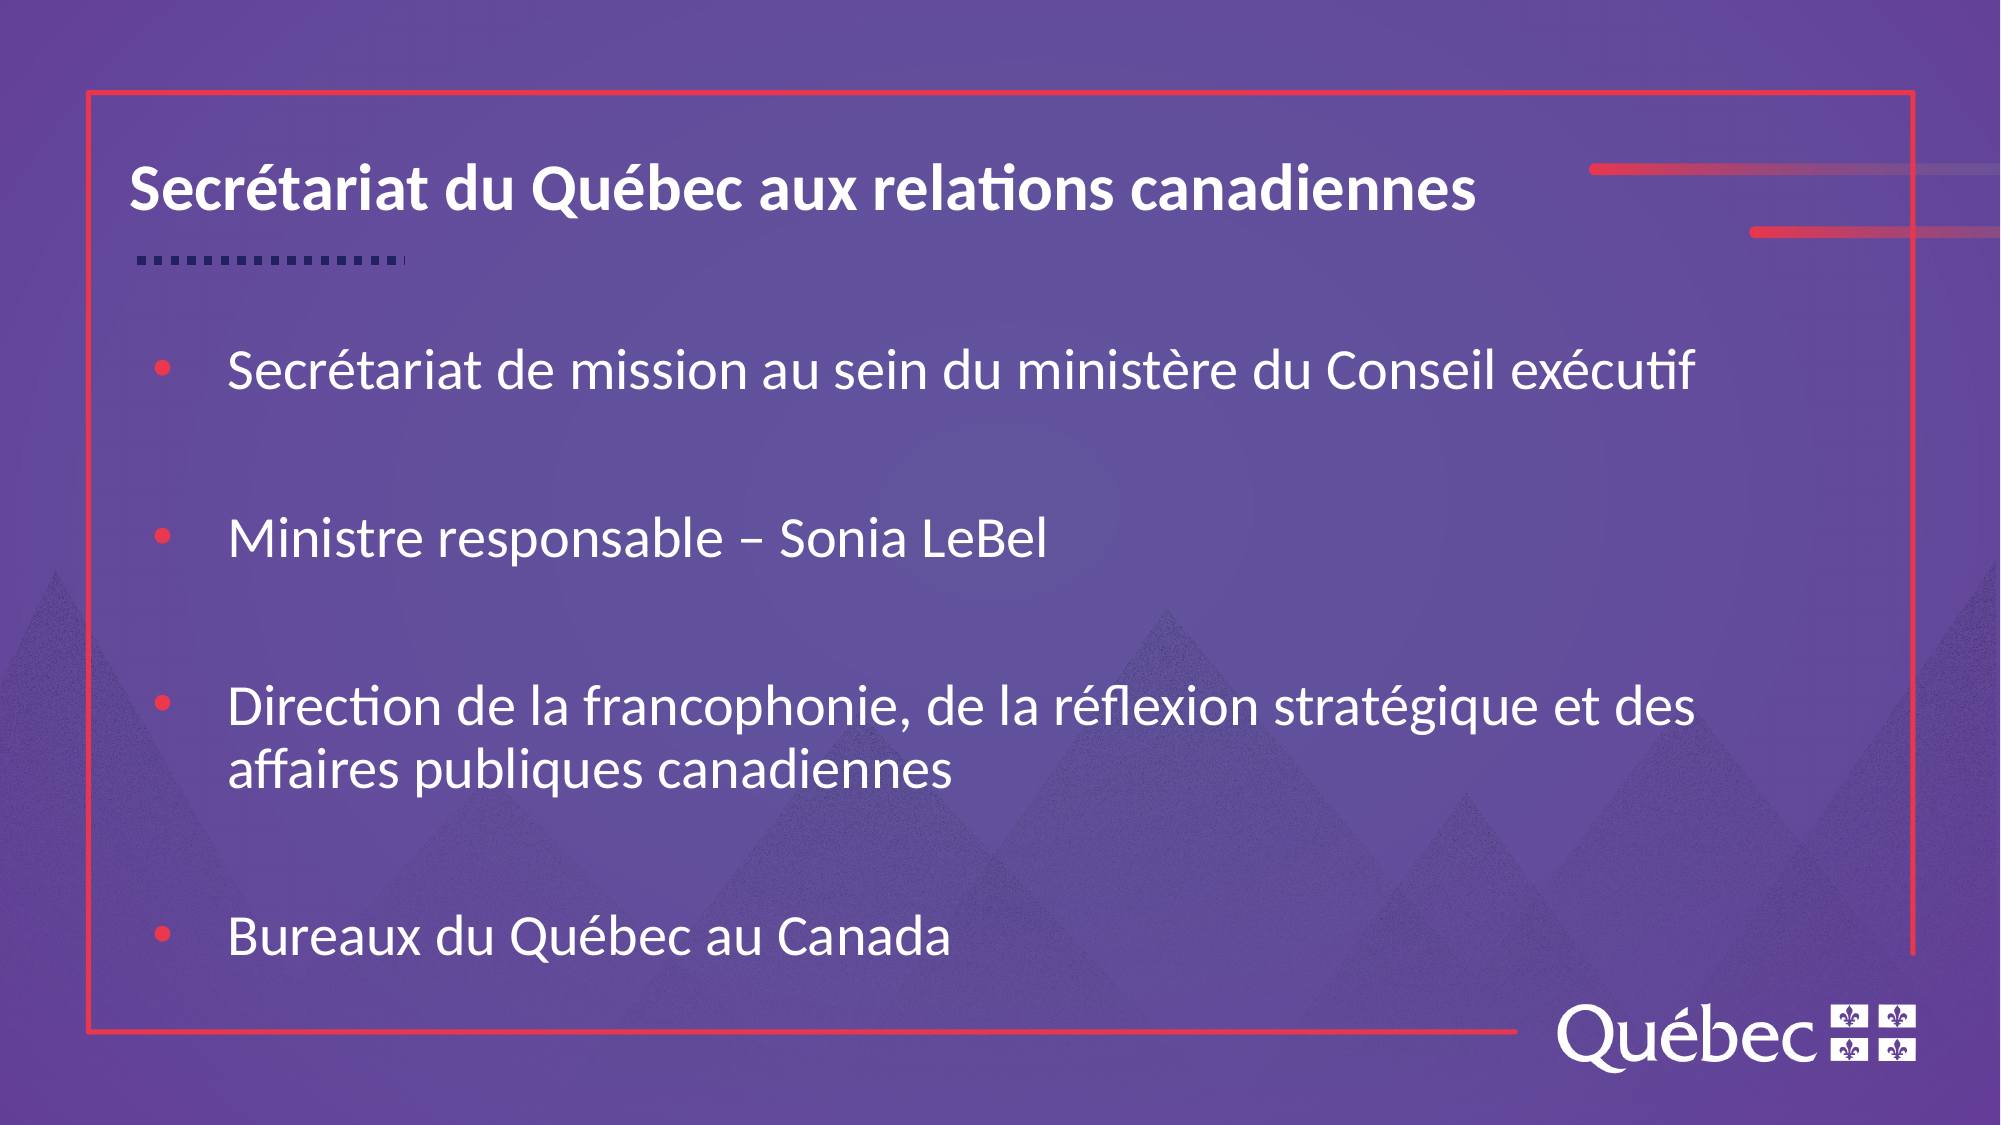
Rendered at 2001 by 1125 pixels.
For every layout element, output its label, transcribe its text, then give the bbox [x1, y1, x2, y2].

title Secrétariat du Québec aux relations canadiennes [114, 0, 1891, 473]
picture [0, 0, 2001, 1125]
list Secrétariat de mission au sein du ministère du Conseil exécutif Ministre responsable – Sonia LeBel Direction de la francophonie, de la réflexion stratégique et des affaires publiques canadiennes Bureaux du Québec au Canada [137, 332, 1744, 1014]
